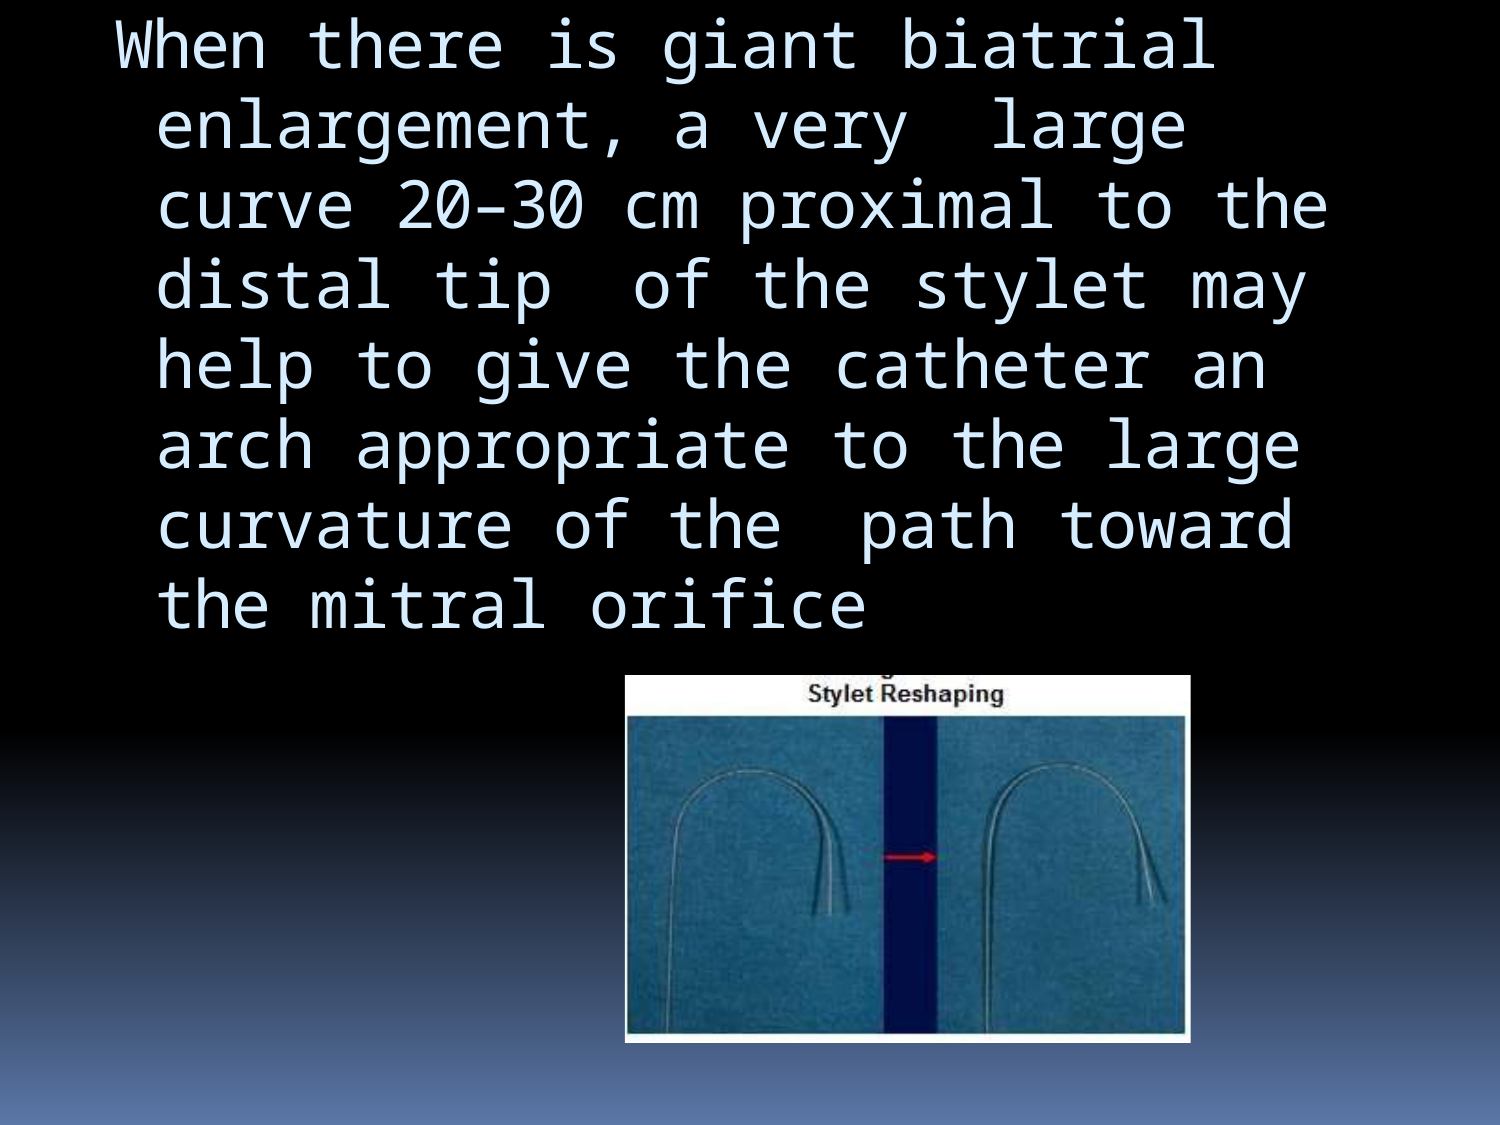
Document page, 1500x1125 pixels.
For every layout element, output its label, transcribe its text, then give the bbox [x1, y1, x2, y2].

text_box [624, 675, 1191, 1043]
title When there is giant biatrial enlargement, a very large curve 20–30 cm proximal to the distal tip of the stylet may help to give the catheter an arch appropriate to the large curvature of the path toward the mitral orifice [112, 0, 1414, 642]
